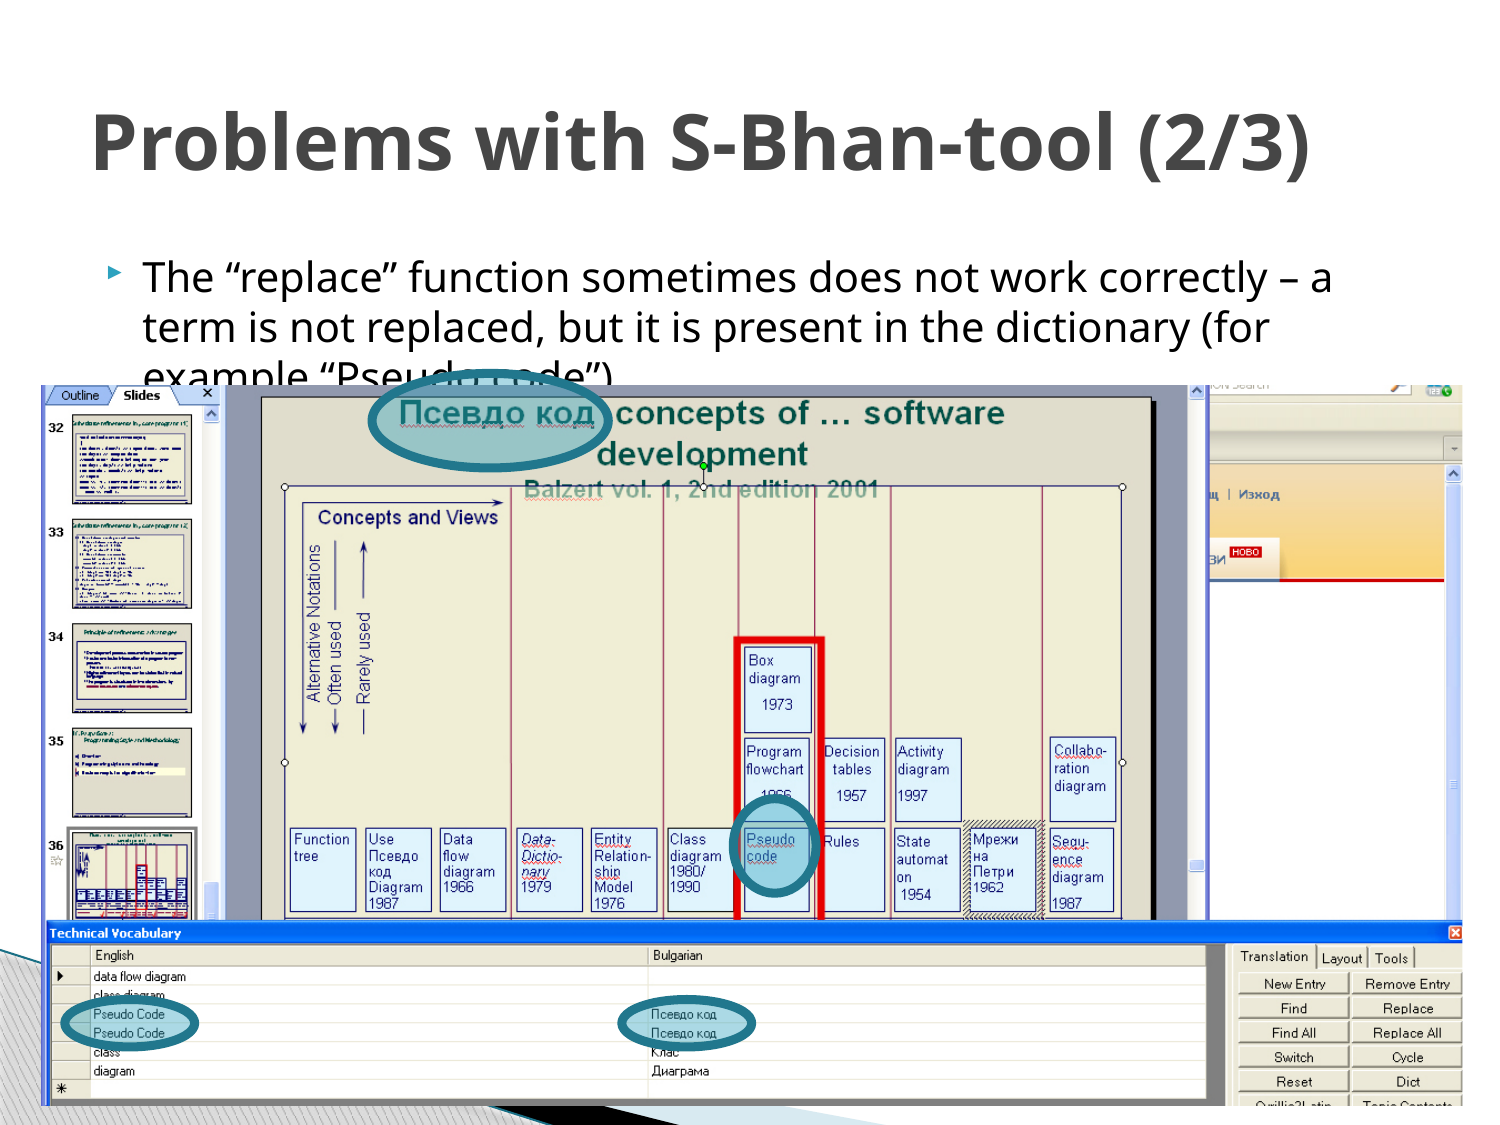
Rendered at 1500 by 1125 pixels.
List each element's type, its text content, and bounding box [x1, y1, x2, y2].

title Problems with S-Bhan-tool (2/3) [75, 45, 1425, 233]
list The “replace” function sometimes does not work correctly – a term is not replaced, but it is present in the dictionary (for example “Pseudo code”). [75, 242, 1425, 385]
text_box [400, 368, 580, 385]
picture [40, 385, 1463, 1107]
